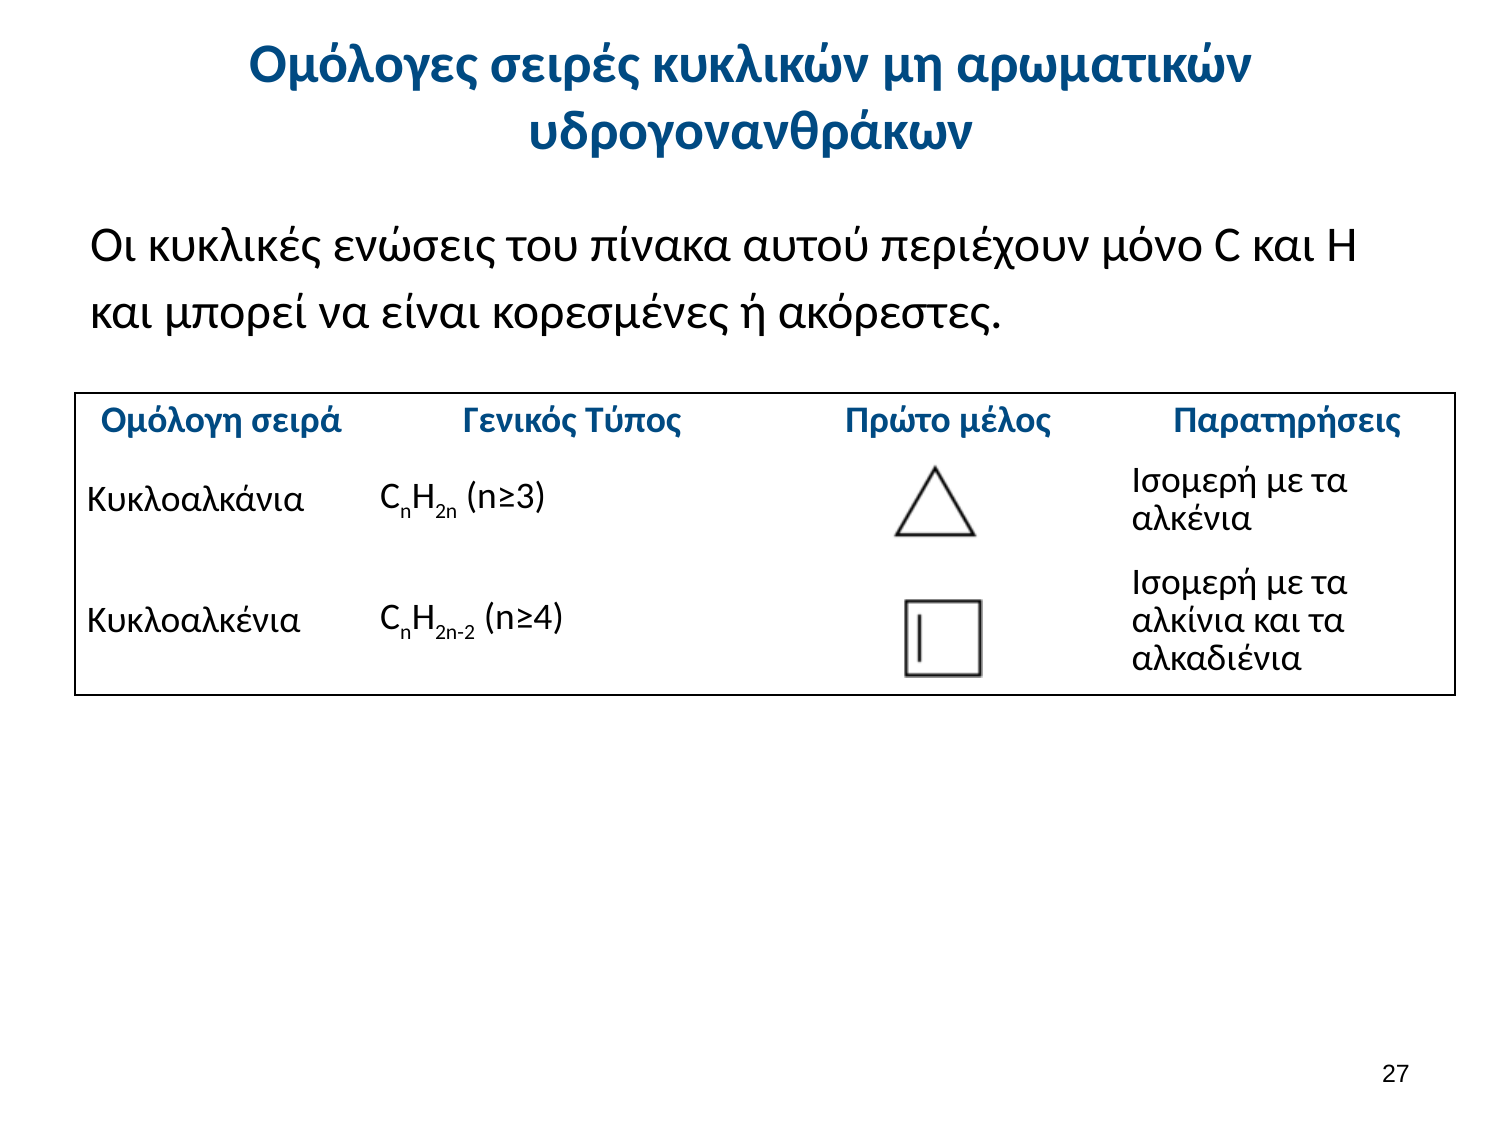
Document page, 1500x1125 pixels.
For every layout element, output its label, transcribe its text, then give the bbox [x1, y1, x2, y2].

table_cell Ισομερή με τα αλκίνια και τα αλκαδιένια [1120, 551, 1454, 694]
table_cell CnH2n (n≥3) [368, 453, 777, 551]
list Οι κυκλικές ενώσεις του πίνακα αυτού περιέχουν μόνο C και H και μπορεί να είναι κορεσμένες ή ακόρεστες. [75, 196, 1425, 348]
table_cell [777, 551, 1120, 694]
table_cell CnH2n-2 (n≥4) [368, 551, 777, 694]
table_header Πρώτο μέλος [777, 394, 1120, 453]
slide_number 27 [1074, 1042, 1425, 1103]
table_cell Ισομερή με τα αλκένια [1120, 453, 1454, 551]
picture [888, 459, 983, 543]
picture [904, 599, 983, 678]
title Ομόλογες σειρές κυκλικών μη αρωματικών υδρογονανθράκων [76, 19, 1427, 169]
table_cell Κυκλοαλκάνια [76, 453, 368, 551]
table_header Παρατηρήσεις [1120, 394, 1454, 453]
table_cell Kυκλοαλκένια [76, 551, 368, 694]
table_header Γενικός Τύπος [368, 394, 777, 453]
table_header Ομόλογη σειρά [76, 394, 368, 453]
table_cell [777, 453, 1120, 551]
